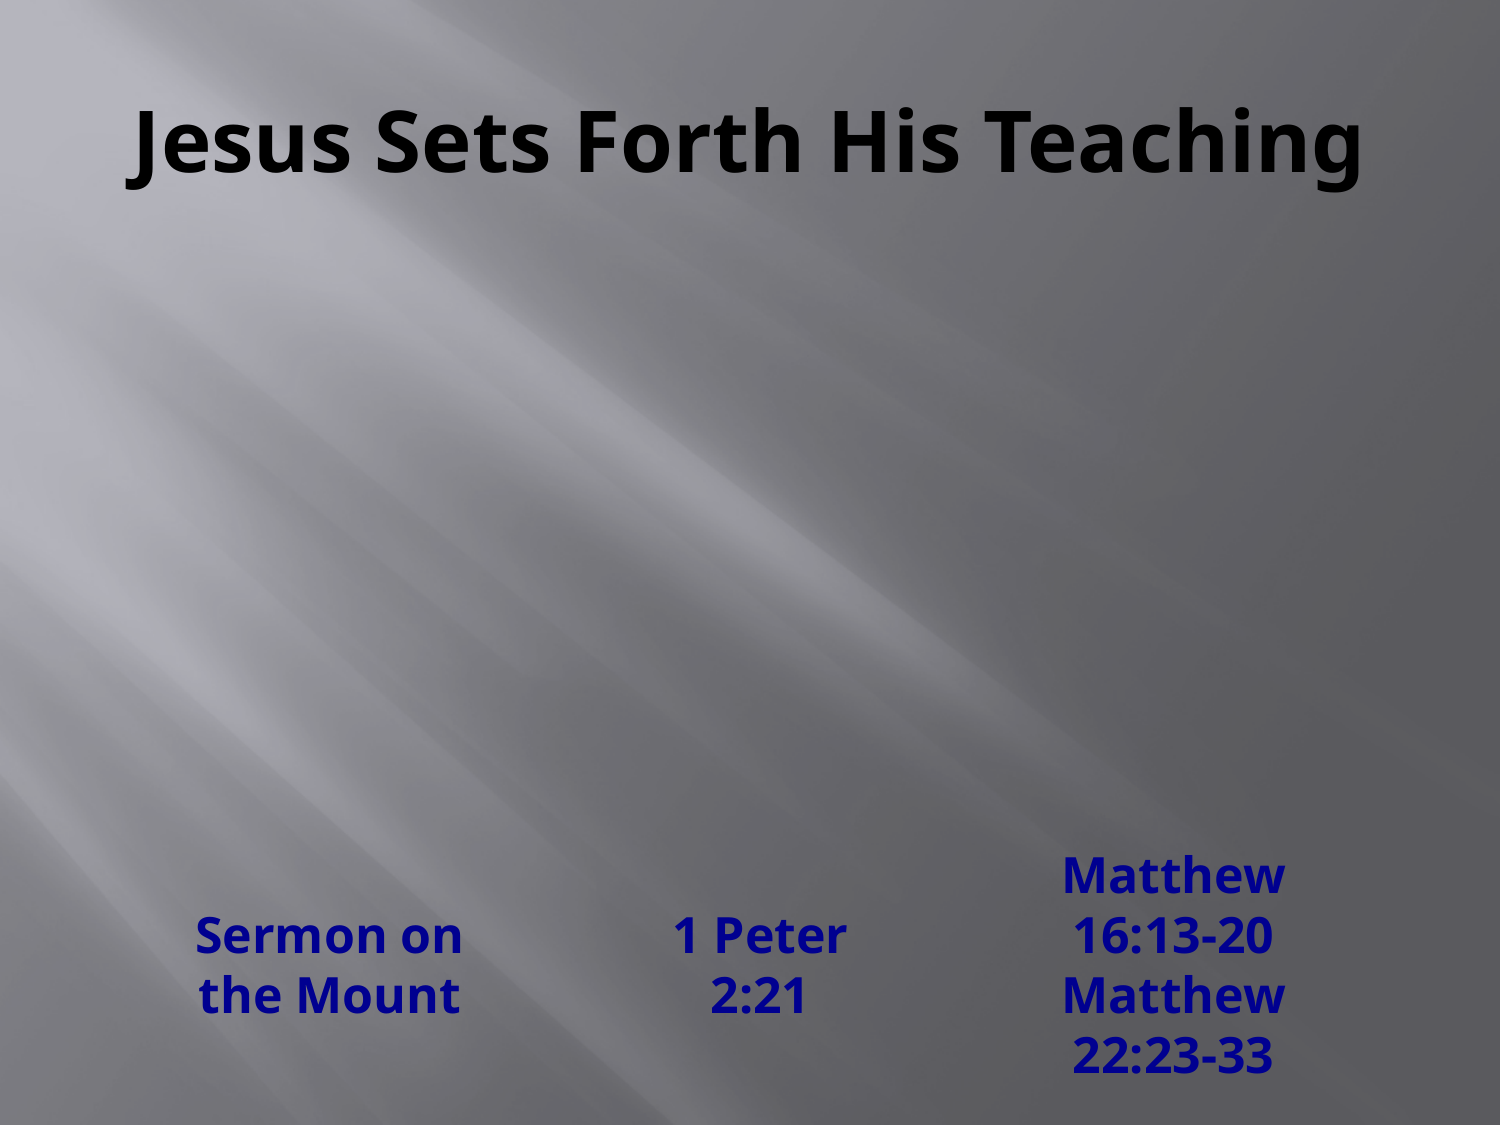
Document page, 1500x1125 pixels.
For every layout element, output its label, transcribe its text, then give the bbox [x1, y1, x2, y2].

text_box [95, 228, 1426, 1125]
title Jesus Sets Forth His Teaching [75, 45, 1425, 233]
